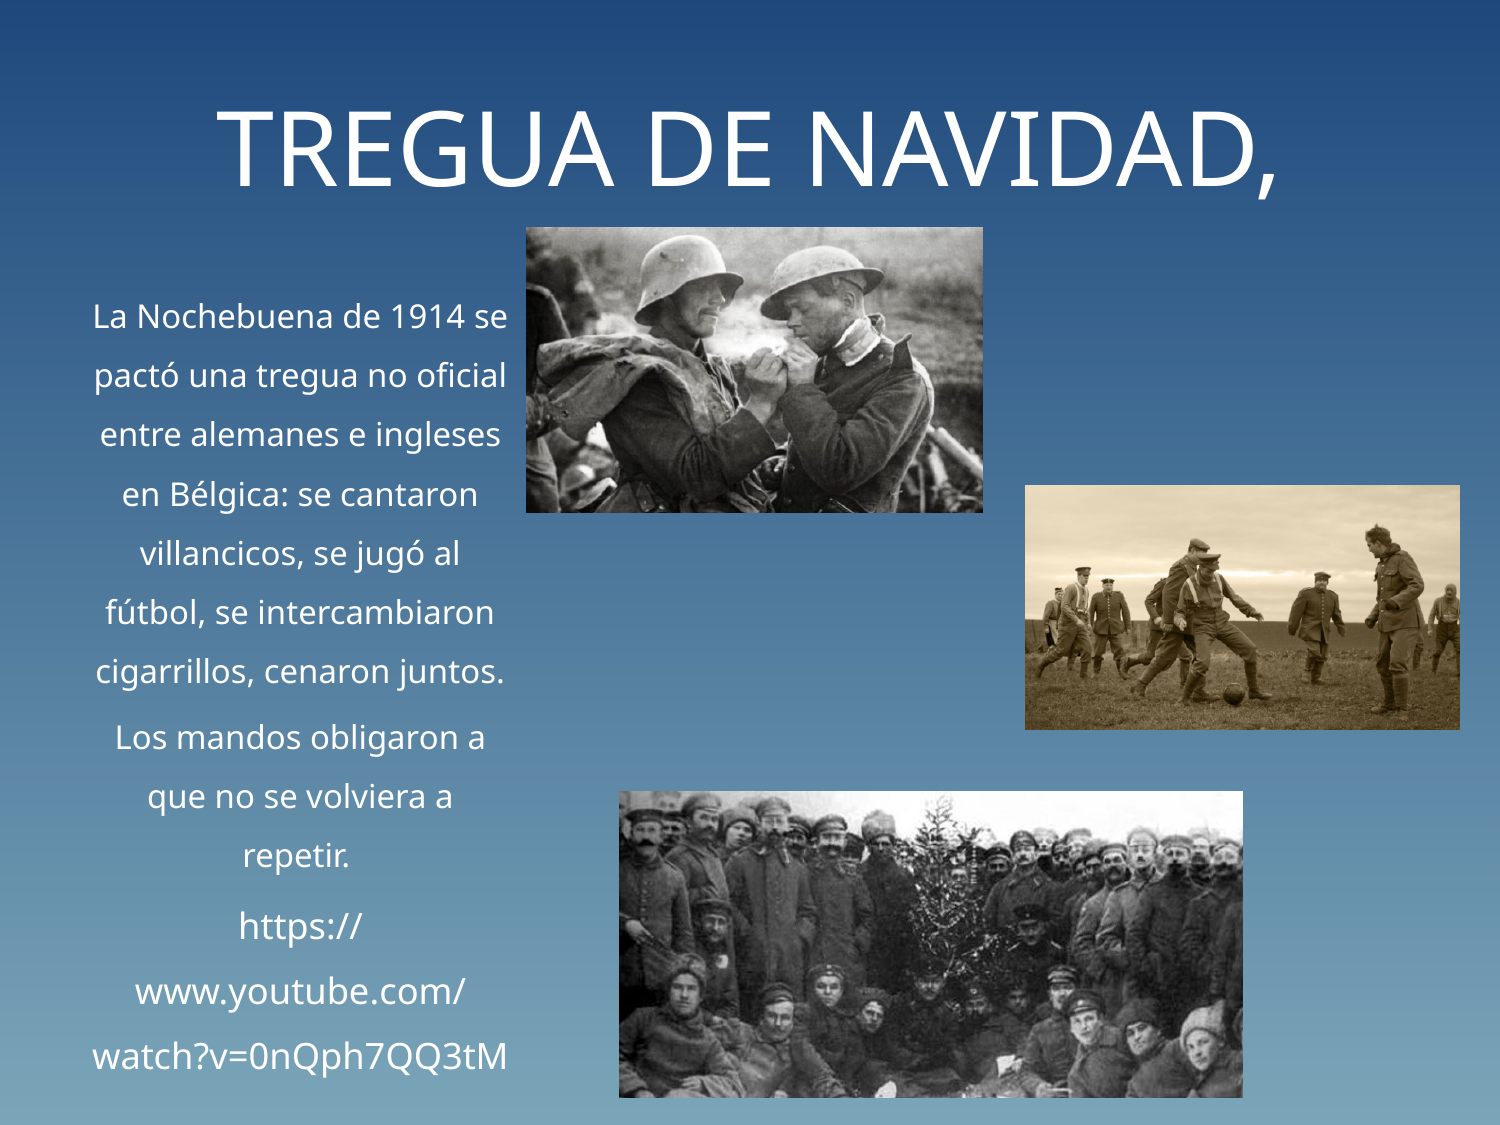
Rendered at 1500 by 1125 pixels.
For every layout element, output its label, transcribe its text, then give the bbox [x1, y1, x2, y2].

picture [525, 227, 983, 513]
picture [1025, 484, 1460, 730]
list La Nochebuena de 1914 se pactó una tregua no oficial entre alemanes e ingleses en Bélgica: se cantaron villancicos, se jugó al fútbol, se intercambiaron cigarrillos, cenaron juntos. Los mandos obligaron a que no se volviera a repetir. https://www.youtube.com/watch?v=0nQph7QQ3tM [75, 227, 527, 1125]
picture [619, 791, 1243, 1098]
title TREGUA DE NAVIDAD, 1914 [75, 75, 1425, 263]
